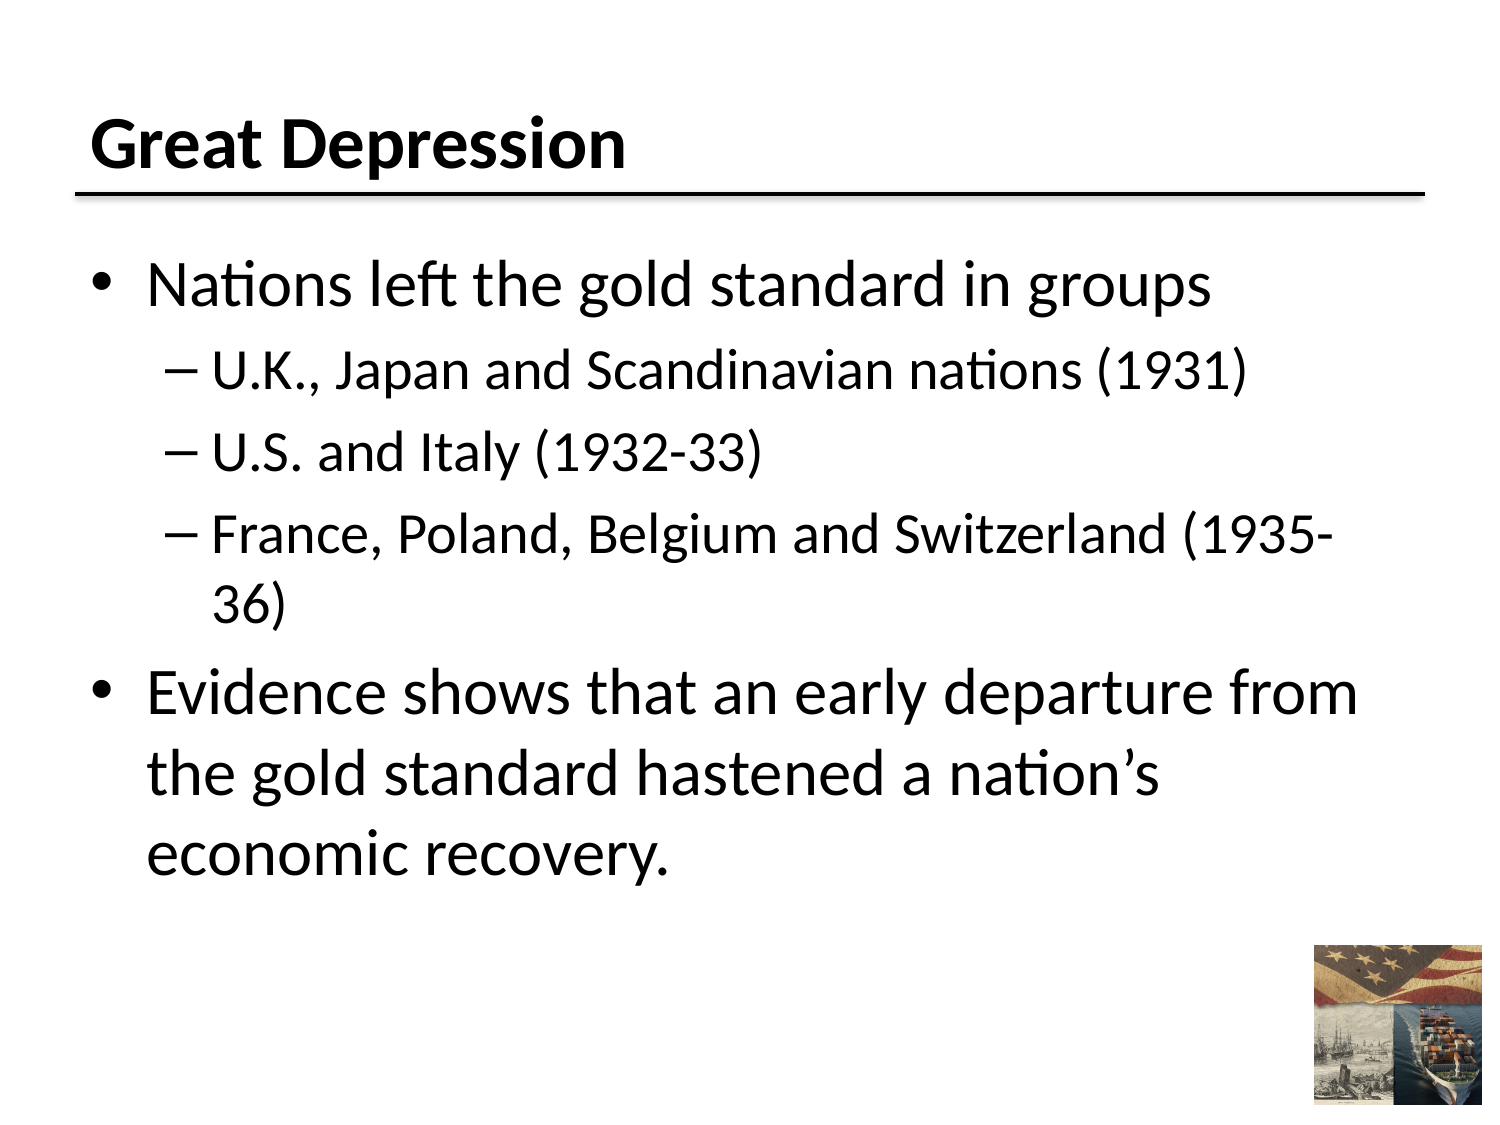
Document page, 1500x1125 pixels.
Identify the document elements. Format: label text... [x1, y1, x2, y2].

picture [1314, 945, 1482, 1105]
list Nations left the gold standard in groups U.K., Japan and Scandinavian nations (1931) U.S. and Italy (1932-33) France, Poland, Belgium and Switzerland (1935-36) Evidence shows that an early departure from the gold standard hastened a nation’s economic recovery. [75, 232, 1425, 961]
title Great Depression [75, 45, 1425, 232]
